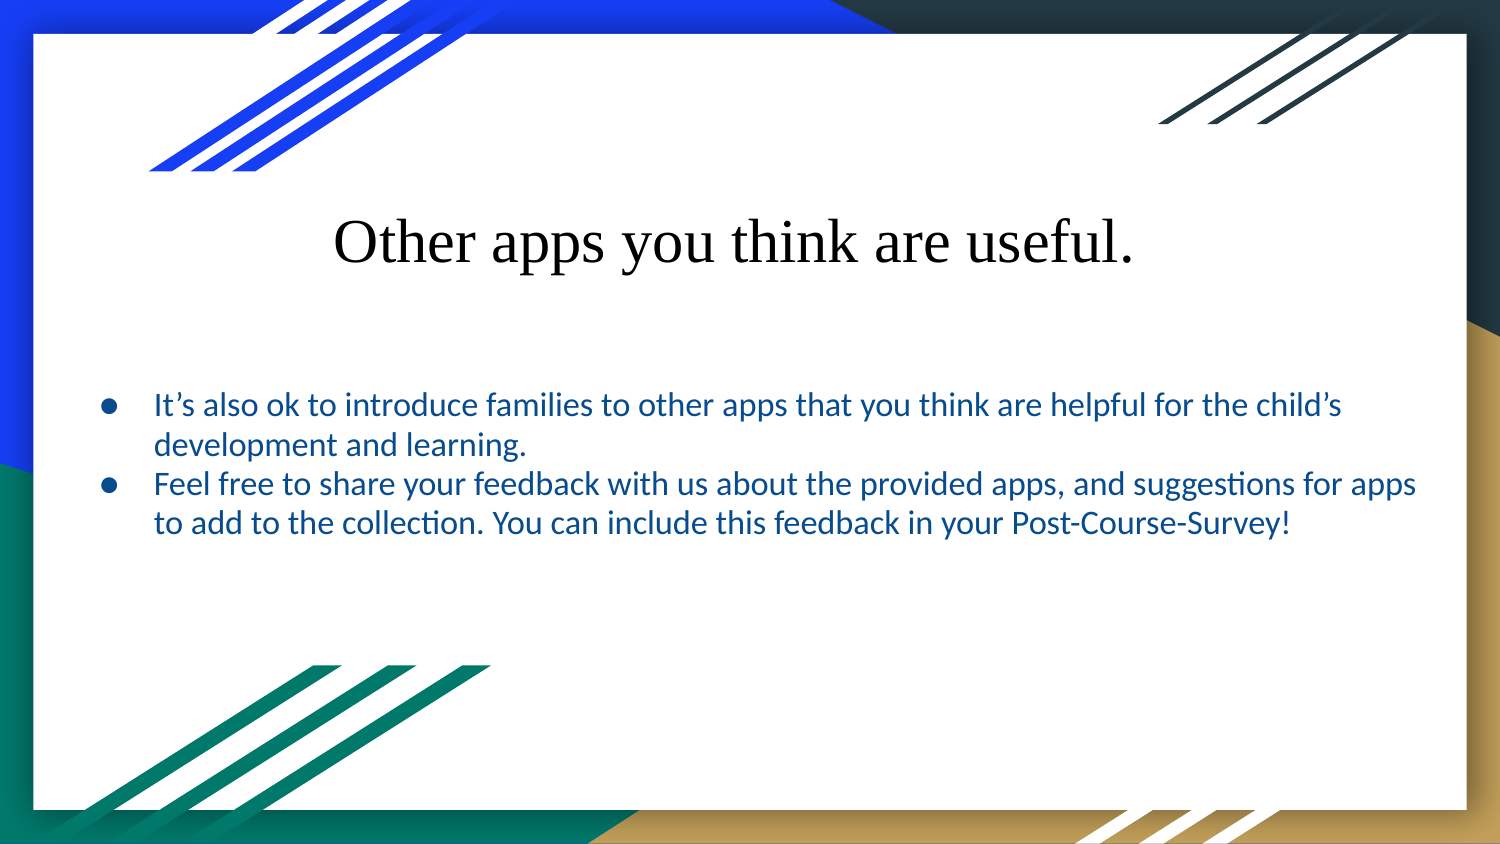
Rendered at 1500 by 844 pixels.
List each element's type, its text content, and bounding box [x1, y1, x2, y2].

subtitle It’s also ok to introduce families to other apps that you think are helpful for the child’s development and learning. Feel free to share your feedback with us about the provided apps, and suggestions for apps to add to the collection. You can include this feedback in your Post-Course-Survey! [51, 371, 1449, 638]
title Other apps you think are useful. [36, 142, 1434, 342]
